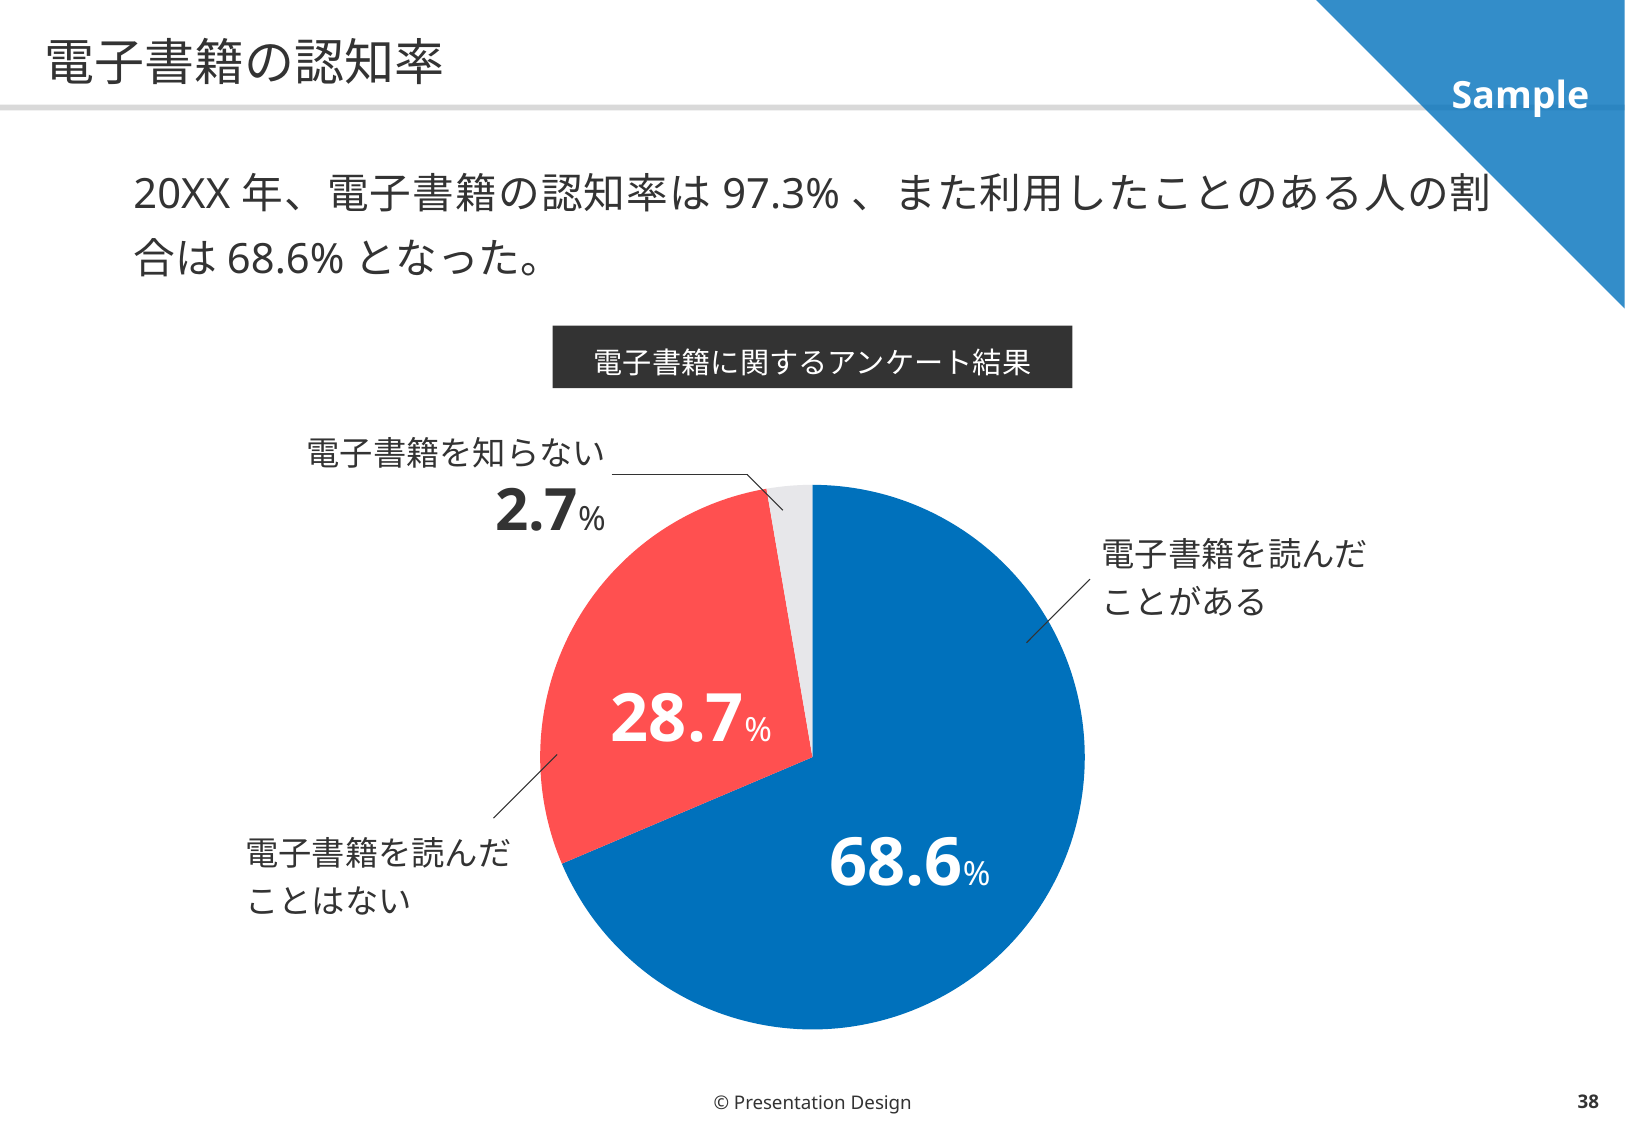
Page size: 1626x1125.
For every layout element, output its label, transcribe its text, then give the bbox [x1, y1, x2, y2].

chart [526, 473, 1099, 1042]
footer © Presentation Design [133, 1081, 1492, 1125]
title 電子書籍の認知率 [44, 25, 1405, 90]
text_box 電子書籍を読んだことはない [245, 824, 521, 920]
text_box Sample [1316, 0, 1625, 309]
slide_number 37 [1521, 1081, 1600, 1124]
text_box 電子書籍を知らない 2.7% [239, 432, 606, 543]
text_box 電子書籍に関するアンケート結果 [552, 325, 1073, 389]
text_box 20XX年、電子書籍の認知率は97.3%、また利用したことのある人の割合は68.6%となった。 [133, 151, 1492, 282]
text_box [747, 474, 784, 511]
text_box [493, 754, 558, 819]
text_box 電子書籍を読んだことがある [1102, 525, 1386, 622]
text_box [1026, 579, 1091, 644]
